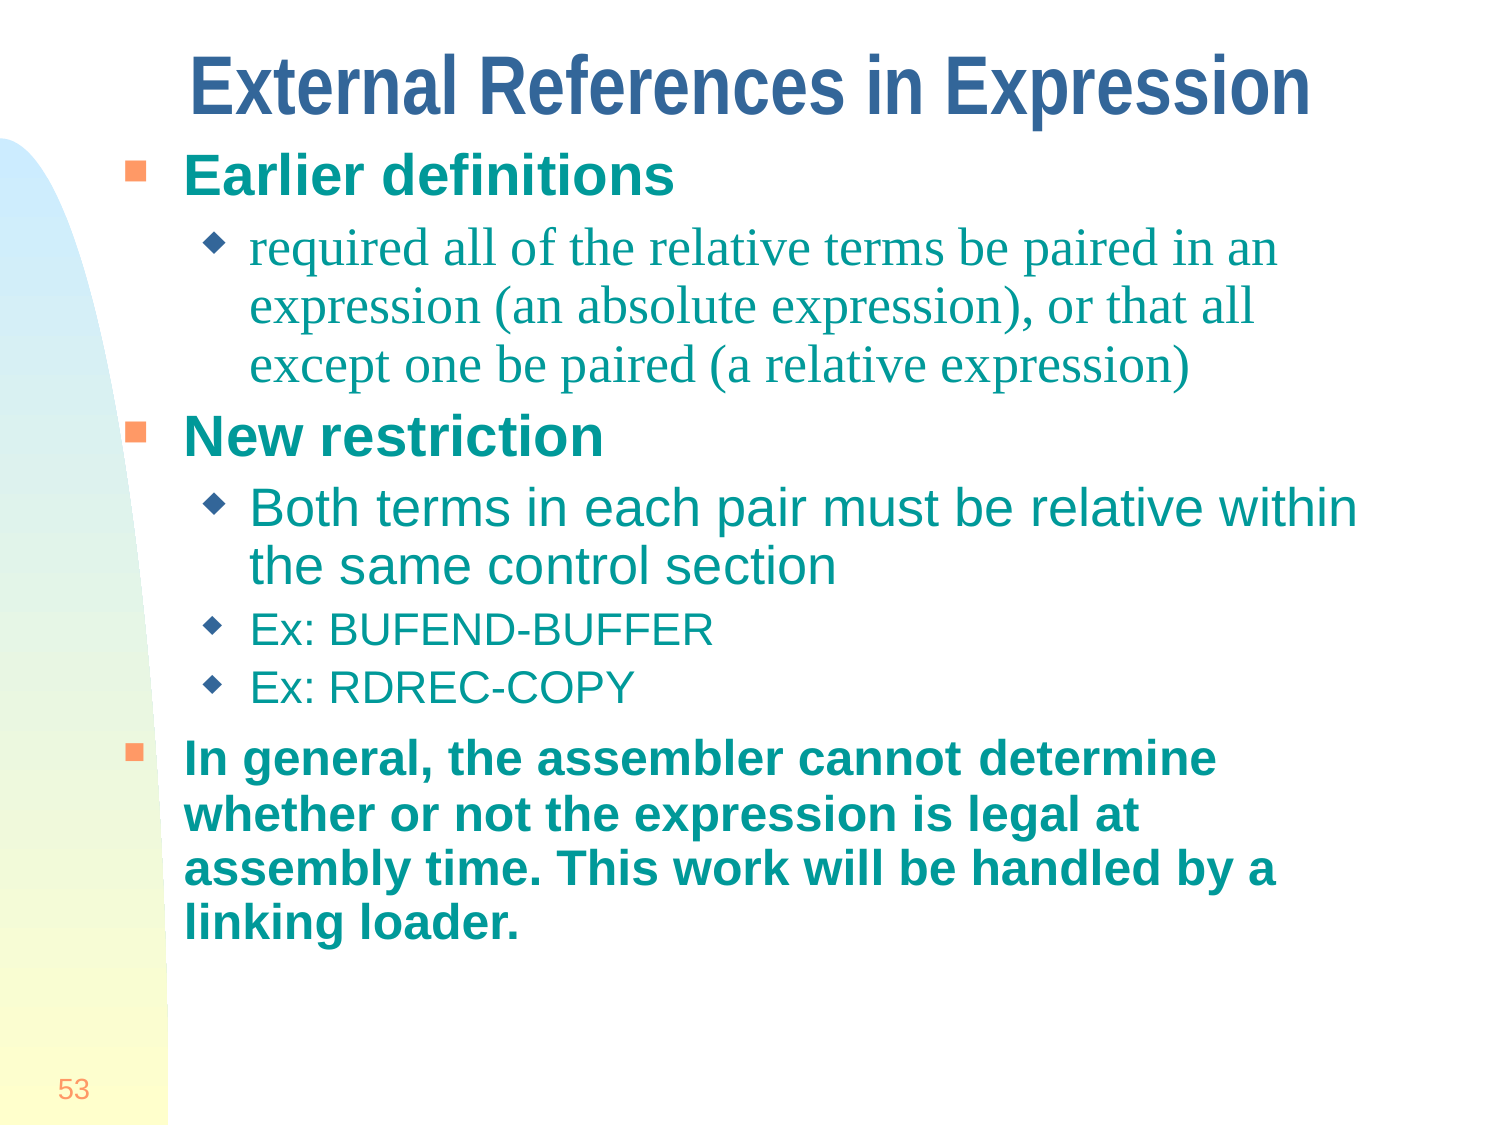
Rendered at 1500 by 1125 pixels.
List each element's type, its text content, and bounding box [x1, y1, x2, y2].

list Earlier definitions required all of the relative terms be paired in an expression (an absolute expression), or that all except one be paired (a relative expression) New restriction Both terms in each pair must be relative within the same control section Ex: BUFEND-BUFFER Ex: RDREC-COPY In general, the assembler cannot determine whether or not the expression is legal at assembly time. This work will be handled by a linking loader. [112, 137, 1388, 1038]
title External References in Expression [174, 24, 1469, 163]
slide_number 53 [0, 1050, 106, 1125]
